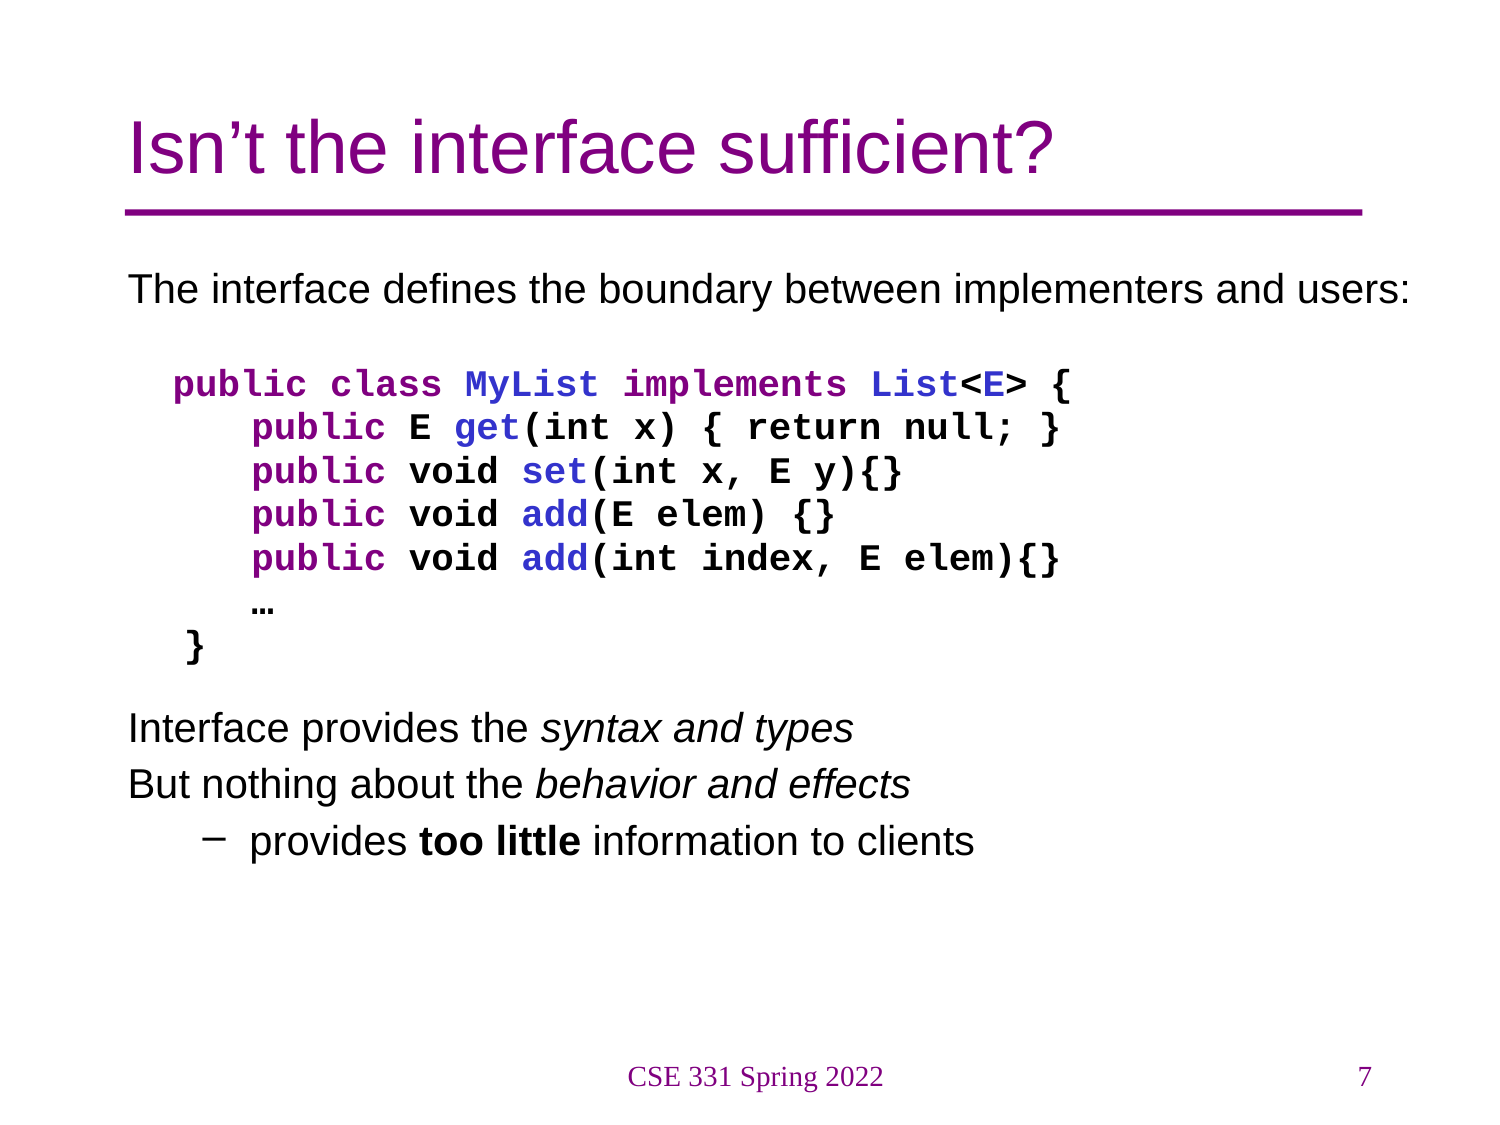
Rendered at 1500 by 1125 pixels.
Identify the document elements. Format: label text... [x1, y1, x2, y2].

list The interface defines the boundary between implementers and users: public class MyList implements List<E> { public E get(int x) { return null; } public void set(int x, E y){} public void add(E elem) {} public void add(int index, E elem){} … } Interface provides the syntax and types But nothing about the behavior and effects provides too little information to clients [112, 262, 1475, 1100]
slide_number 7 [1074, 1049, 1388, 1125]
title Isn’t the interface sufficient? [112, 50, 1388, 238]
footer CSE 331 Spring 2022 [474, 1049, 1038, 1125]
